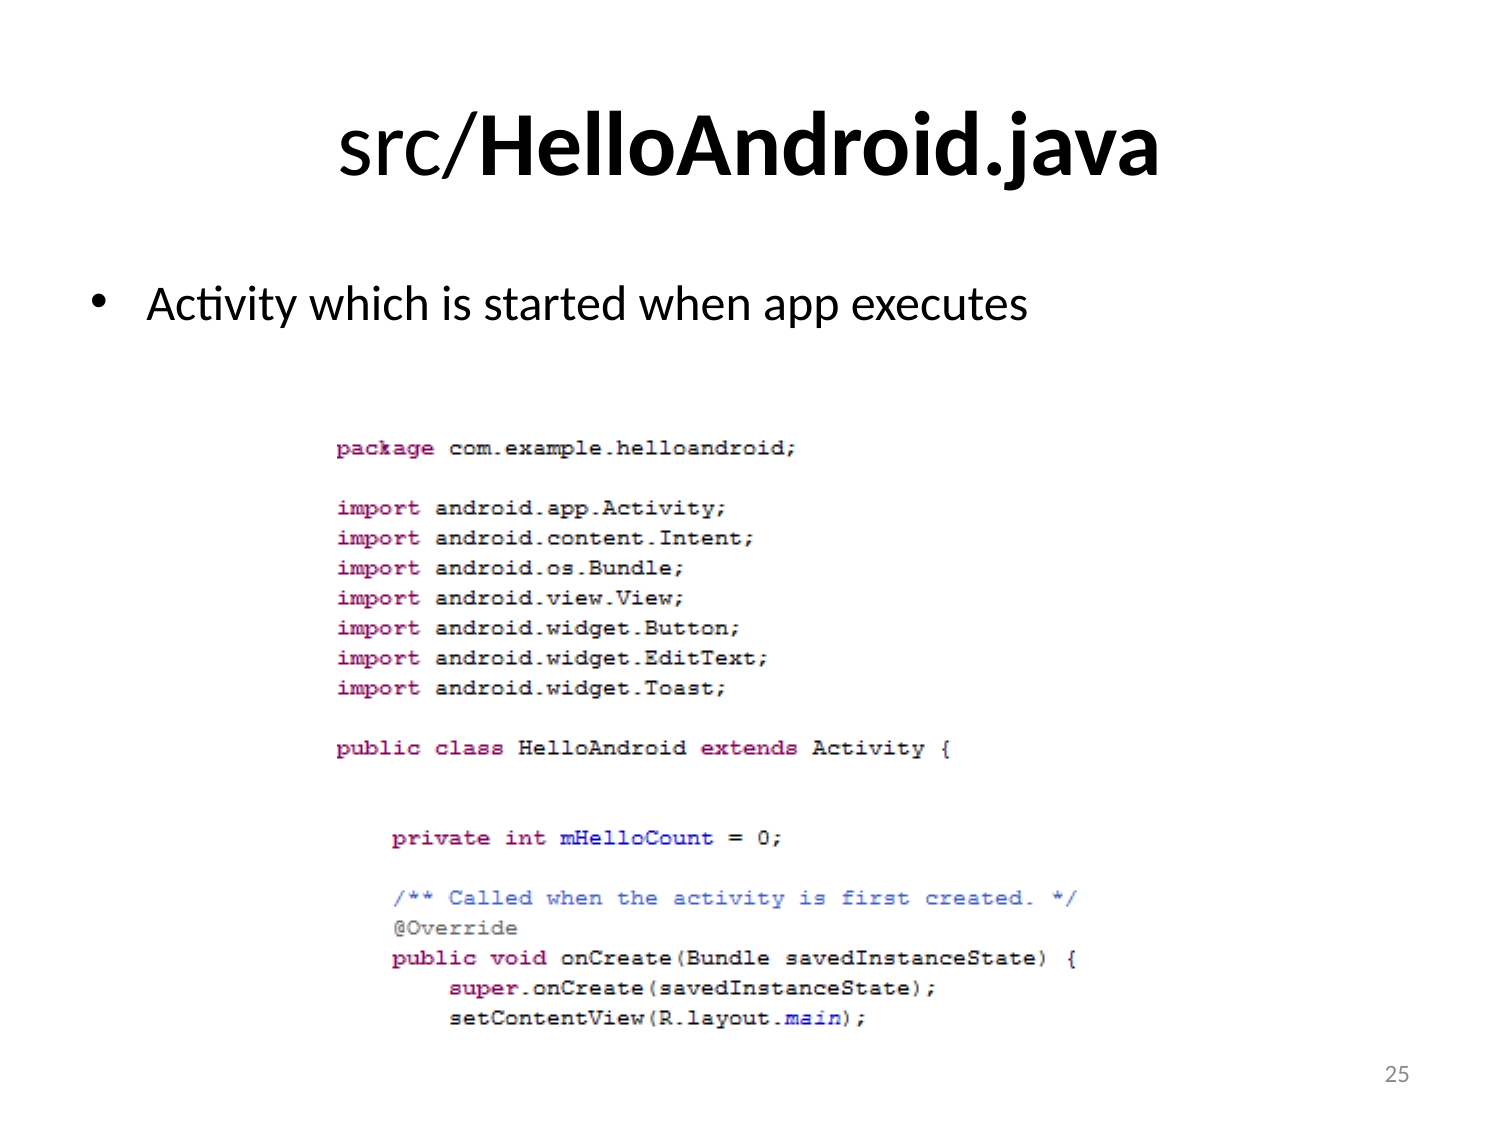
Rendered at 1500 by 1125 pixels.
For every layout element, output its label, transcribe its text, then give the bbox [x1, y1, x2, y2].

slide_number 25 [1074, 1042, 1425, 1103]
title src/HelloAndroid.java [75, 45, 1425, 233]
picture [337, 437, 1113, 1057]
list Activity which is started when app executes [75, 262, 1425, 1005]
